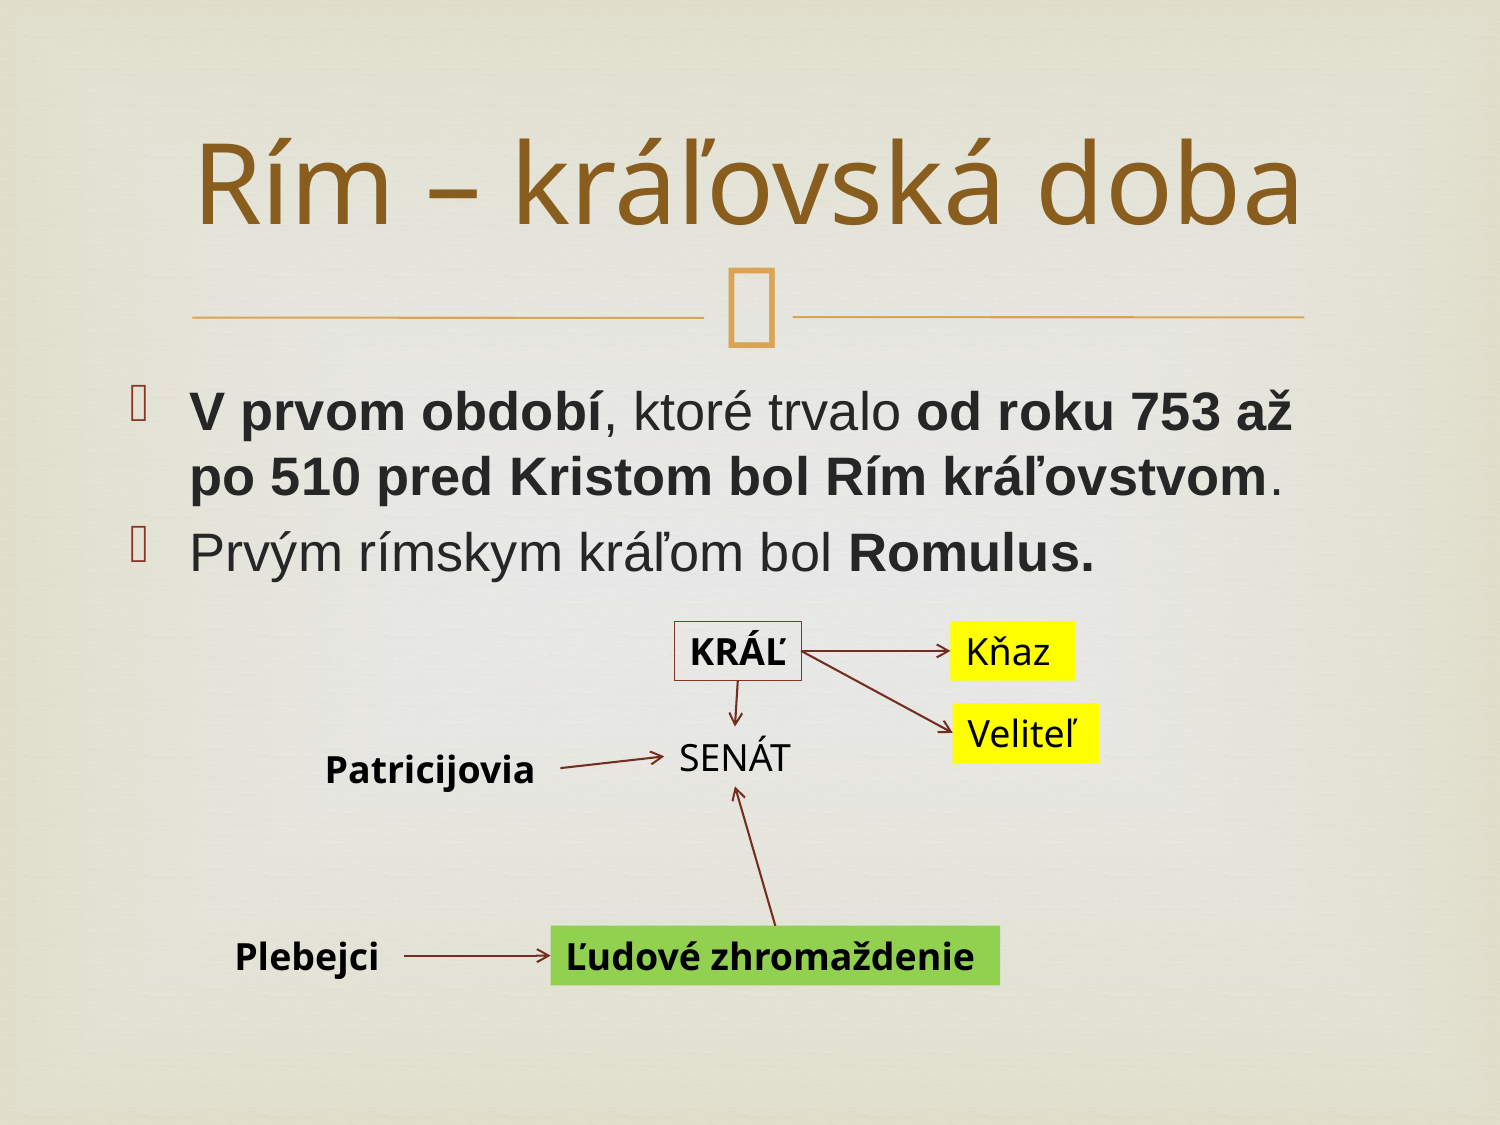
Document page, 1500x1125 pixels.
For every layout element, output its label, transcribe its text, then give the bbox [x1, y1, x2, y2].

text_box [807, 650, 950, 734]
text_box Plebejci [219, 925, 405, 986]
text_box SENÁT [664, 726, 806, 787]
text_box Patricijovia [309, 738, 561, 798]
text_box Veliteľ [952, 703, 1100, 763]
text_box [553, 756, 657, 769]
list V prvom období, ktoré trvalo od roku 753 až po 510 pred Kristom bol Rím kráľovstvom. Prvým rímskym kráľom bol Romulus. [114, 368, 1386, 1005]
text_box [713, 702, 760, 707]
text_box Kňaz [950, 621, 1076, 681]
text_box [685, 835, 825, 878]
text_box KRÁĽ [674, 621, 802, 681]
text_box Ľudové zhromaždenie [550, 925, 1001, 986]
title Rím – kráľovská doba [112, 93, 1386, 267]
